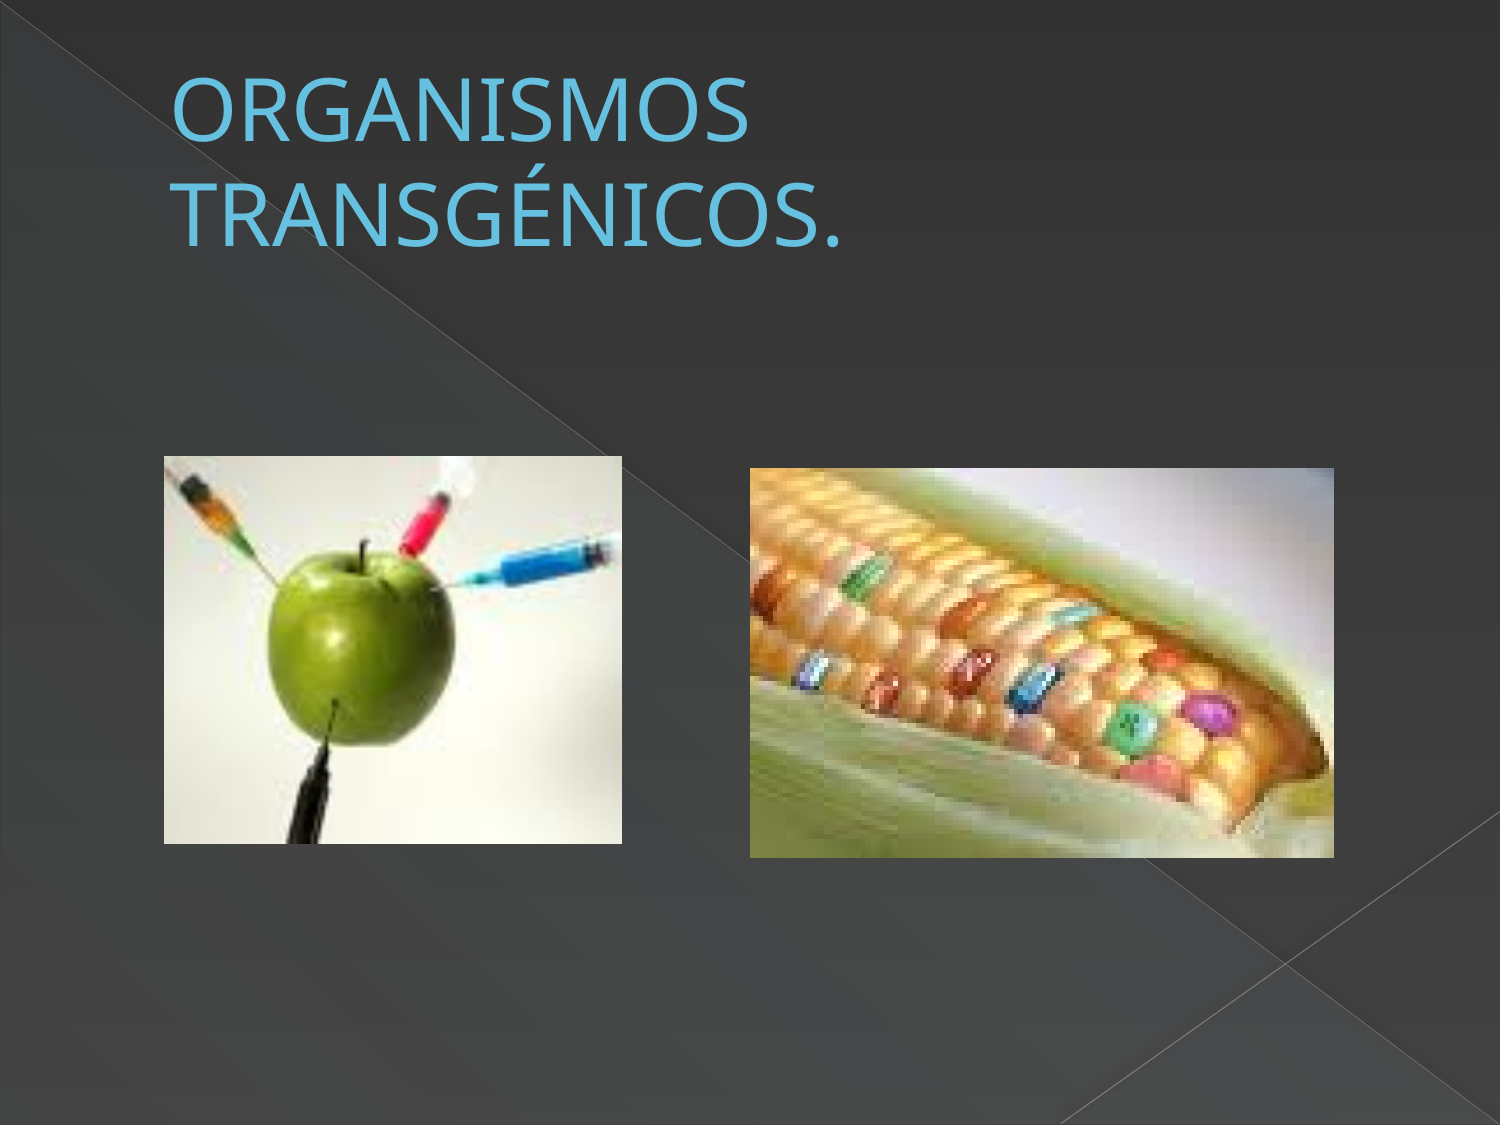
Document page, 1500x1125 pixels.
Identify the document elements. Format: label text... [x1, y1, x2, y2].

picture [749, 468, 1334, 858]
picture [163, 456, 622, 844]
title ORGANISMOS TRANSGÉNICOS. [75, 43, 1425, 274]
